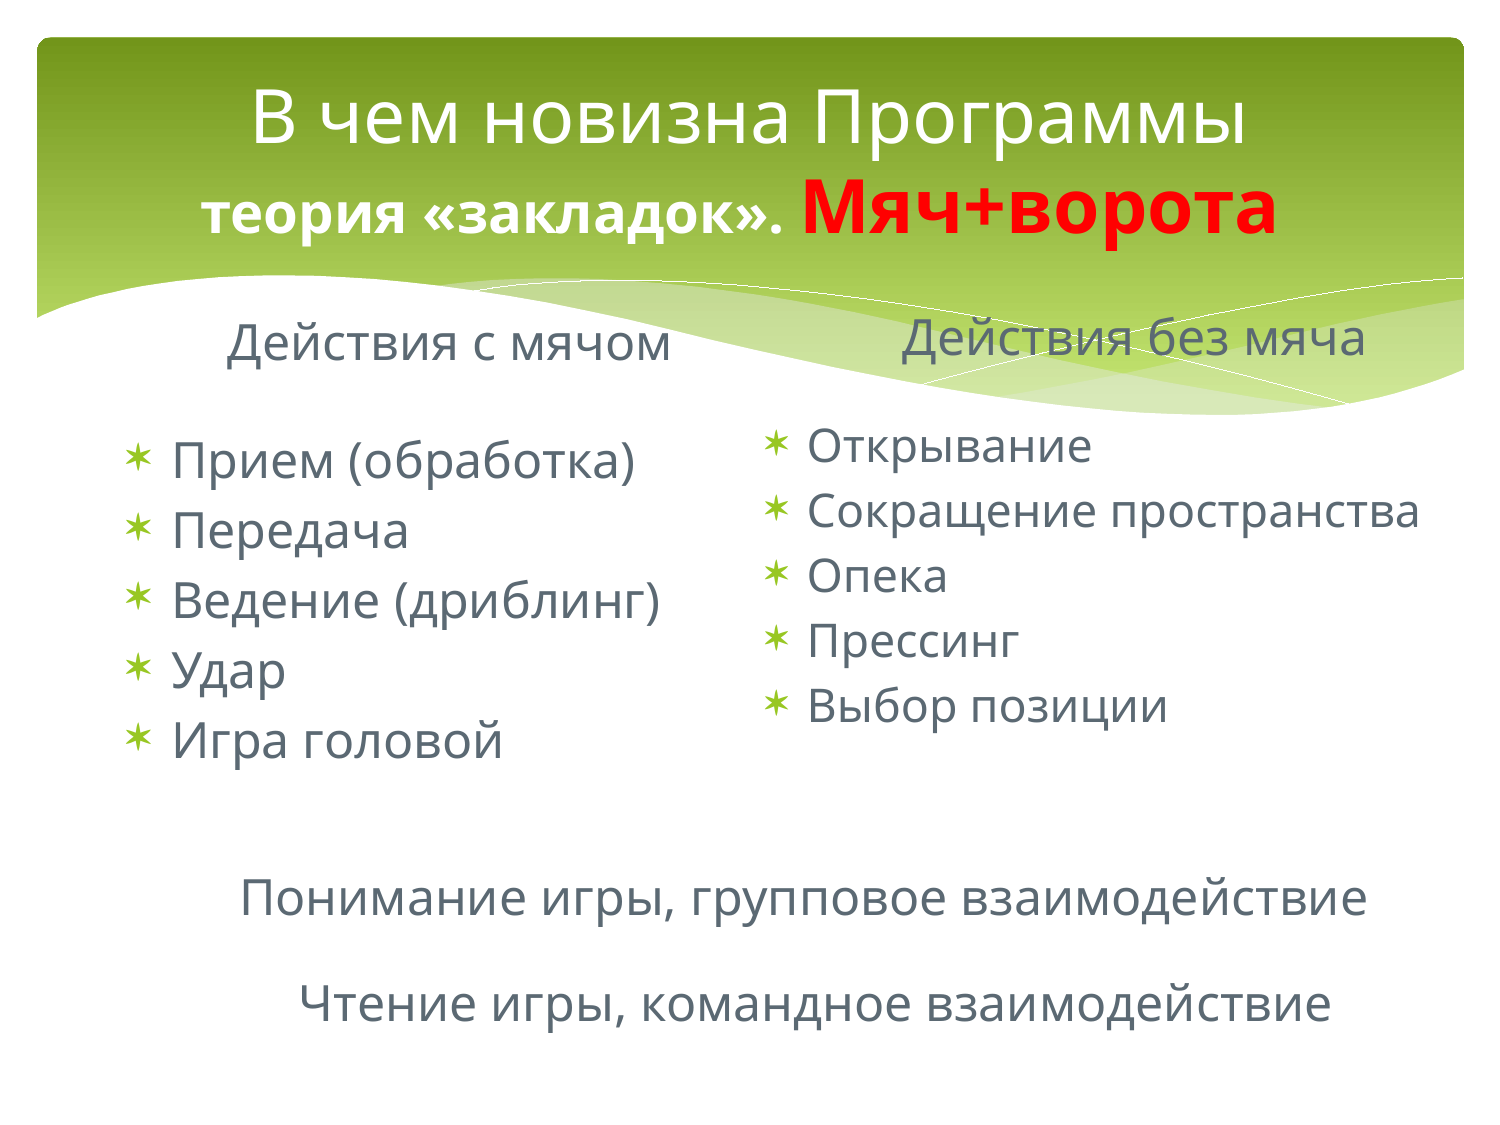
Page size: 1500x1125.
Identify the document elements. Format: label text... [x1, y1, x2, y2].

list Действия без мяча [821, 297, 1449, 398]
text_box Открывание Сокращение пространства Опека Прессинг Выбор позиции [749, 408, 1440, 799]
title В чем новизна Программы теория «закладок». Мяч+ворота [29, 55, 1471, 261]
list Прием (обработка) Передача Ведение (дриблинг) Удар Игра головой [111, 420, 680, 811]
text_box Действия с мячом [137, 302, 765, 398]
text_box Чтение игры, командное взаимодействие [162, 964, 1471, 1059]
text_box Понимание игры, групповое взаимодействие [137, 857, 1471, 953]
